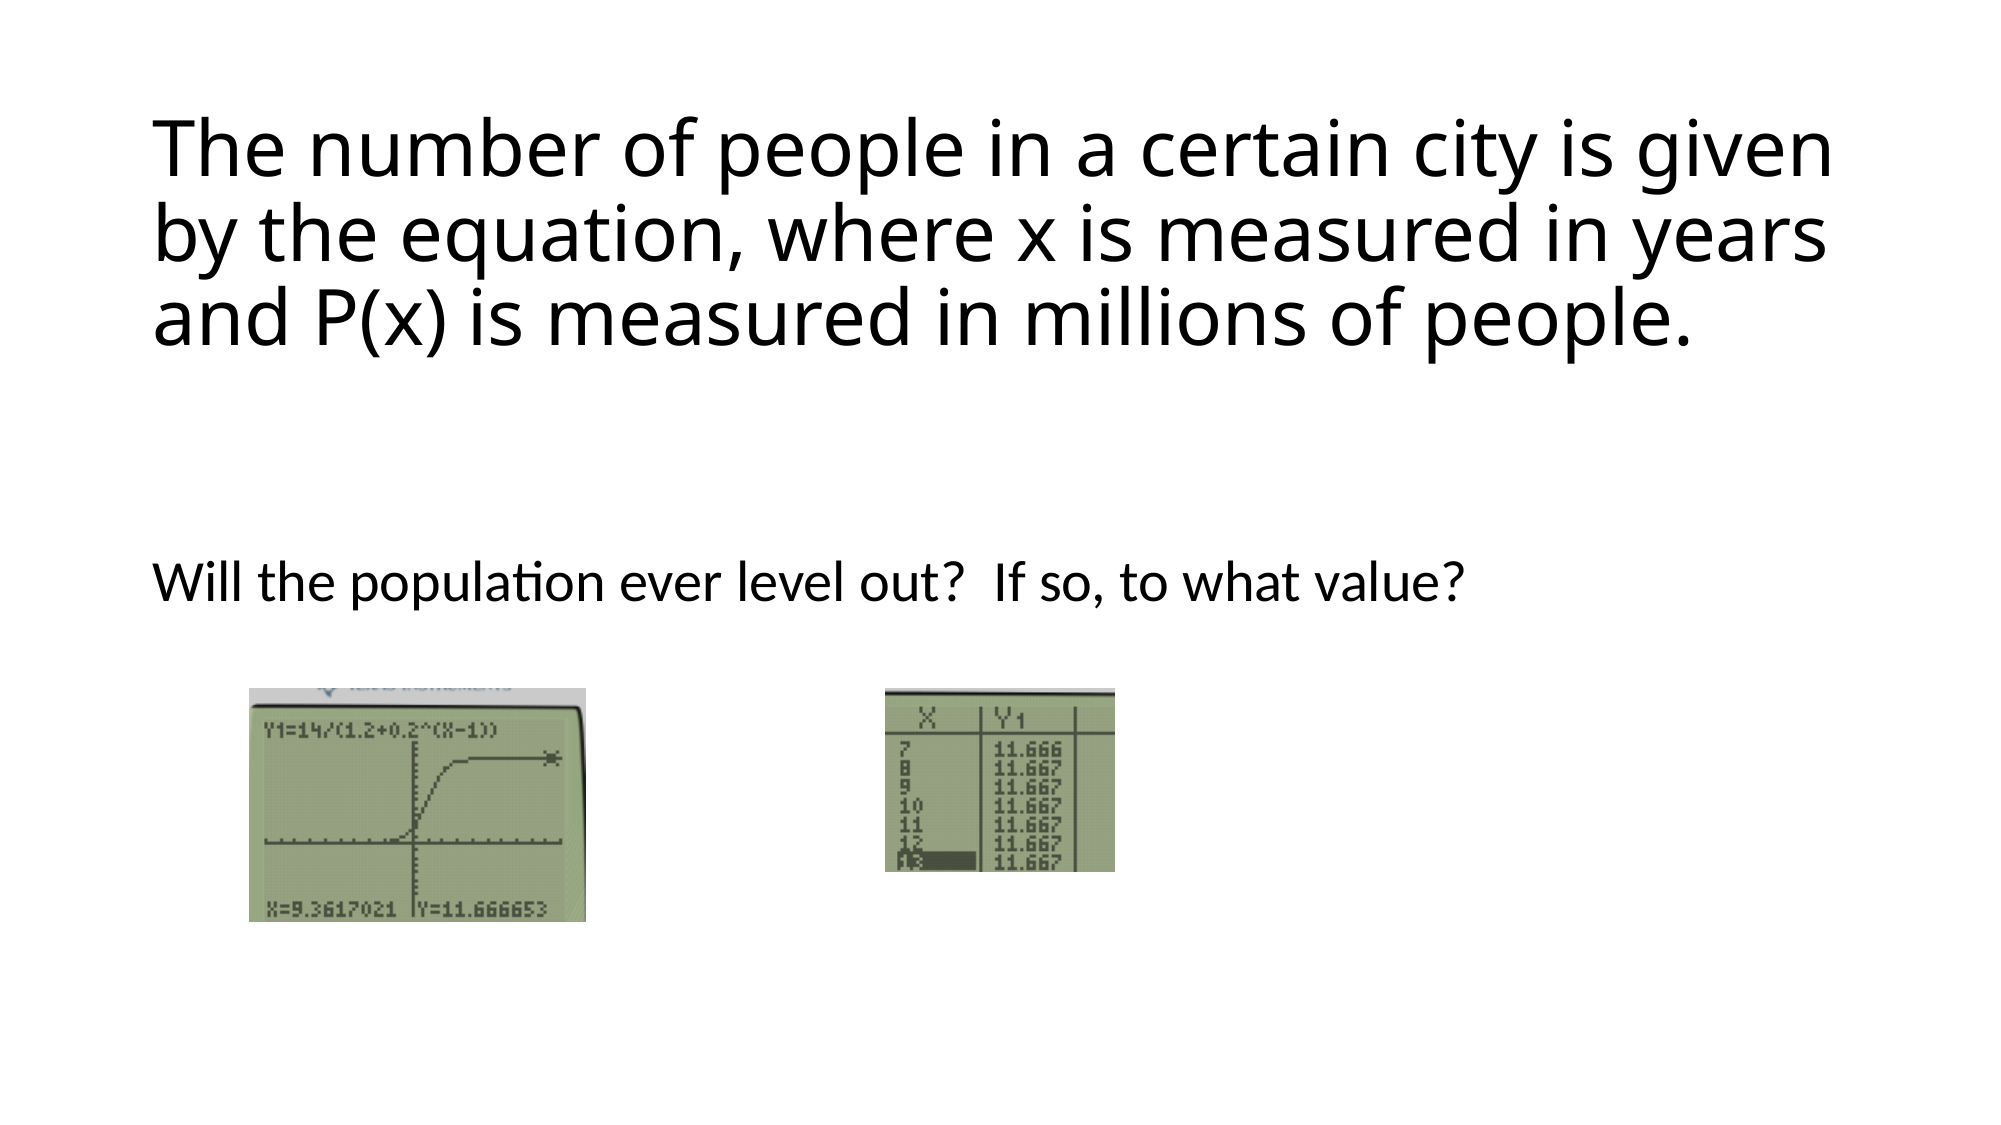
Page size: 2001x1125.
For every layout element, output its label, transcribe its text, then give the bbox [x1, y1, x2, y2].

list Will the population ever level out? If so, to what value? [137, 543, 1863, 1014]
picture [885, 688, 1115, 872]
picture [249, 688, 586, 922]
